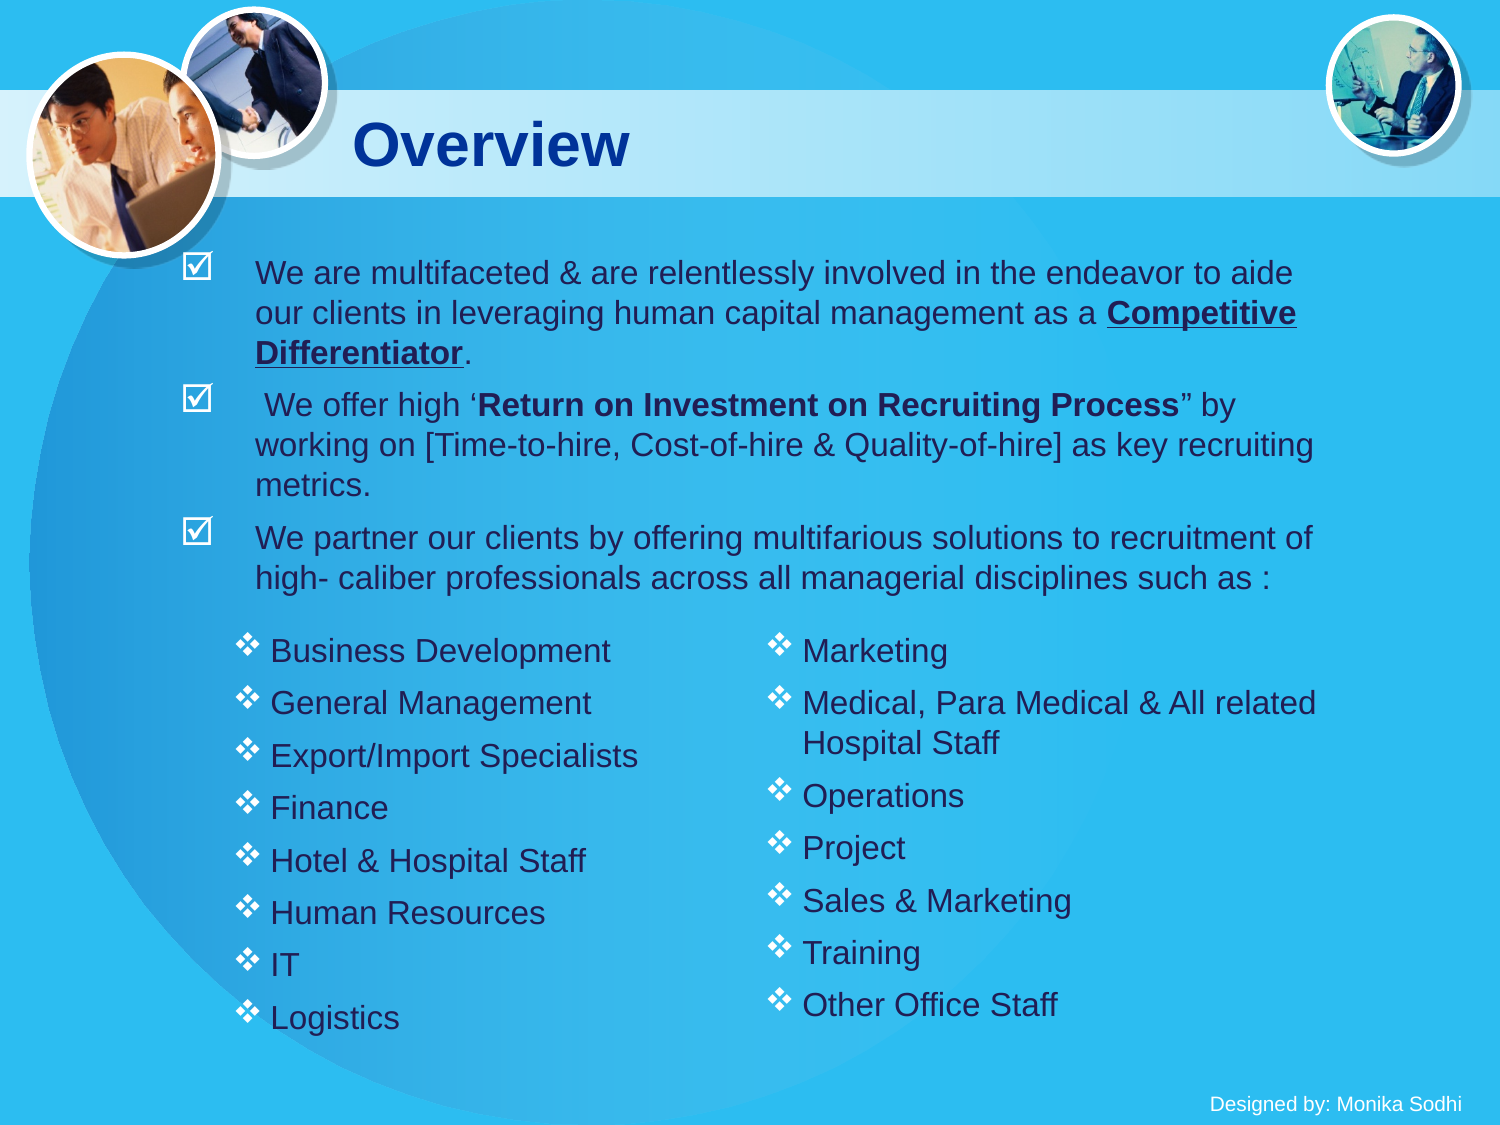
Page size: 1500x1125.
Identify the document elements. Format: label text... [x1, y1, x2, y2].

text_box Business Development General Management Export/Import Specialists Finance Hotel & Hospital Staff Human Resources IT Logistics [217, 621, 750, 1052]
title Overview [337, 94, 1376, 188]
picture [33, 58, 215, 252]
list We are multifaceted & are relentlessly involved in the endeavor to aide our clients in leveraging human capital management as a Competitive Differentiator. We offer high ‘Return on Investment on Recruiting Process” by working on [Time-to-hire, Cost-of-hire & Quality-of-hire] as key recruiting metrics. We partner our clients by offering multifarious solutions to recruitment of high- caliber professionals across all managerial disciplines such as : [164, 243, 1353, 634]
text_box Marketing Medical, Para Medical & All related Hospital Staff Operations Project Sales & Marketing Training Other Office Staff [749, 621, 1400, 1021]
picture [187, 13, 321, 152]
picture [1333, 21, 1455, 150]
